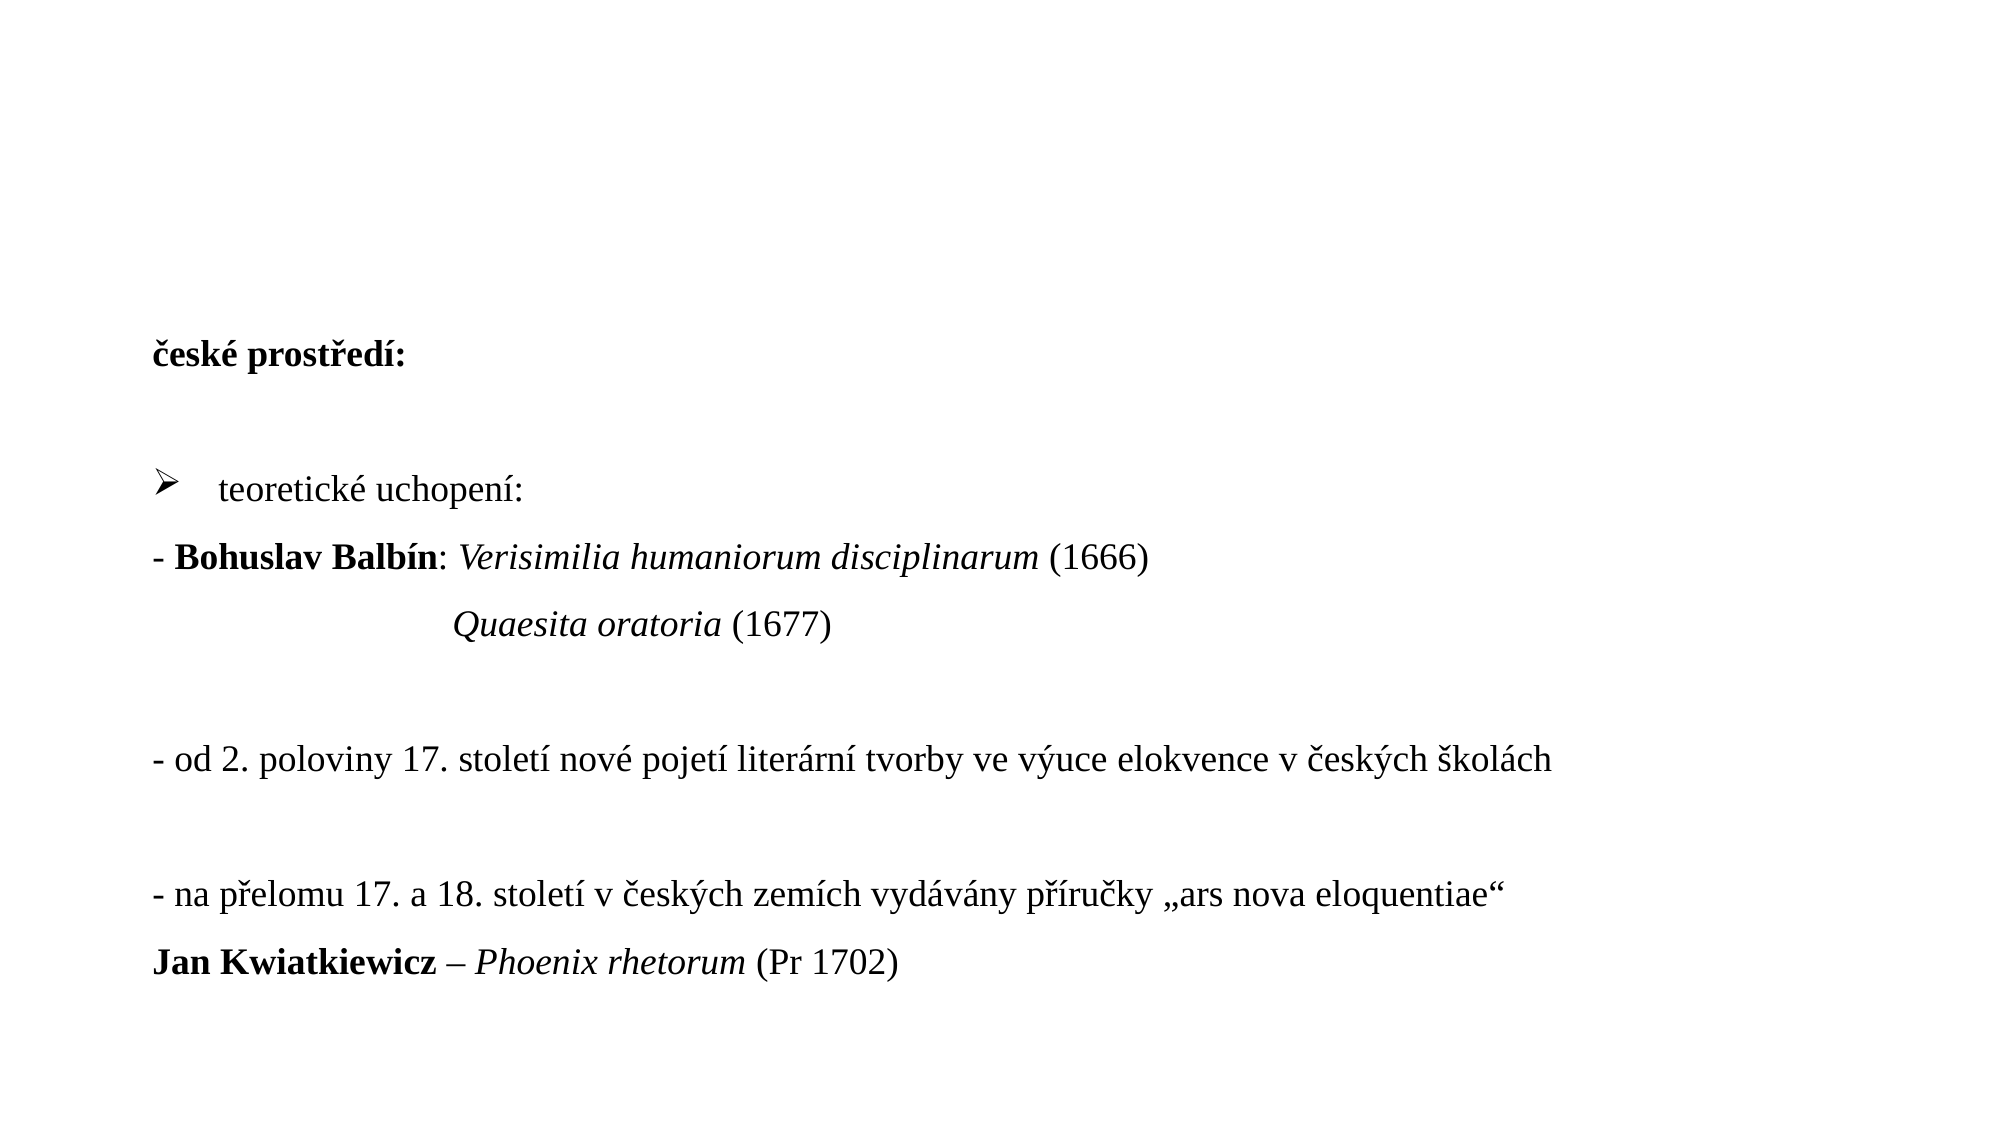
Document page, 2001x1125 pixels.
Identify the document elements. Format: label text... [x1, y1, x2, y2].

list české prostředí: teoretické uchopení: - Bohuslav Balbín: Verisimilia humaniorum disciplinarum (1666) Quaesita oratoria (1677) - od 2. poloviny 17. století nové pojetí literární tvorby ve výuce elokvence v českých školách - na přelomu 17. a 18. století v českých zemích vydávány příručky „ars nova eloquentiae“ Jan Kwiatkiewicz – Phoenix rhetorum (Pr 1702) [137, 299, 1863, 1014]
